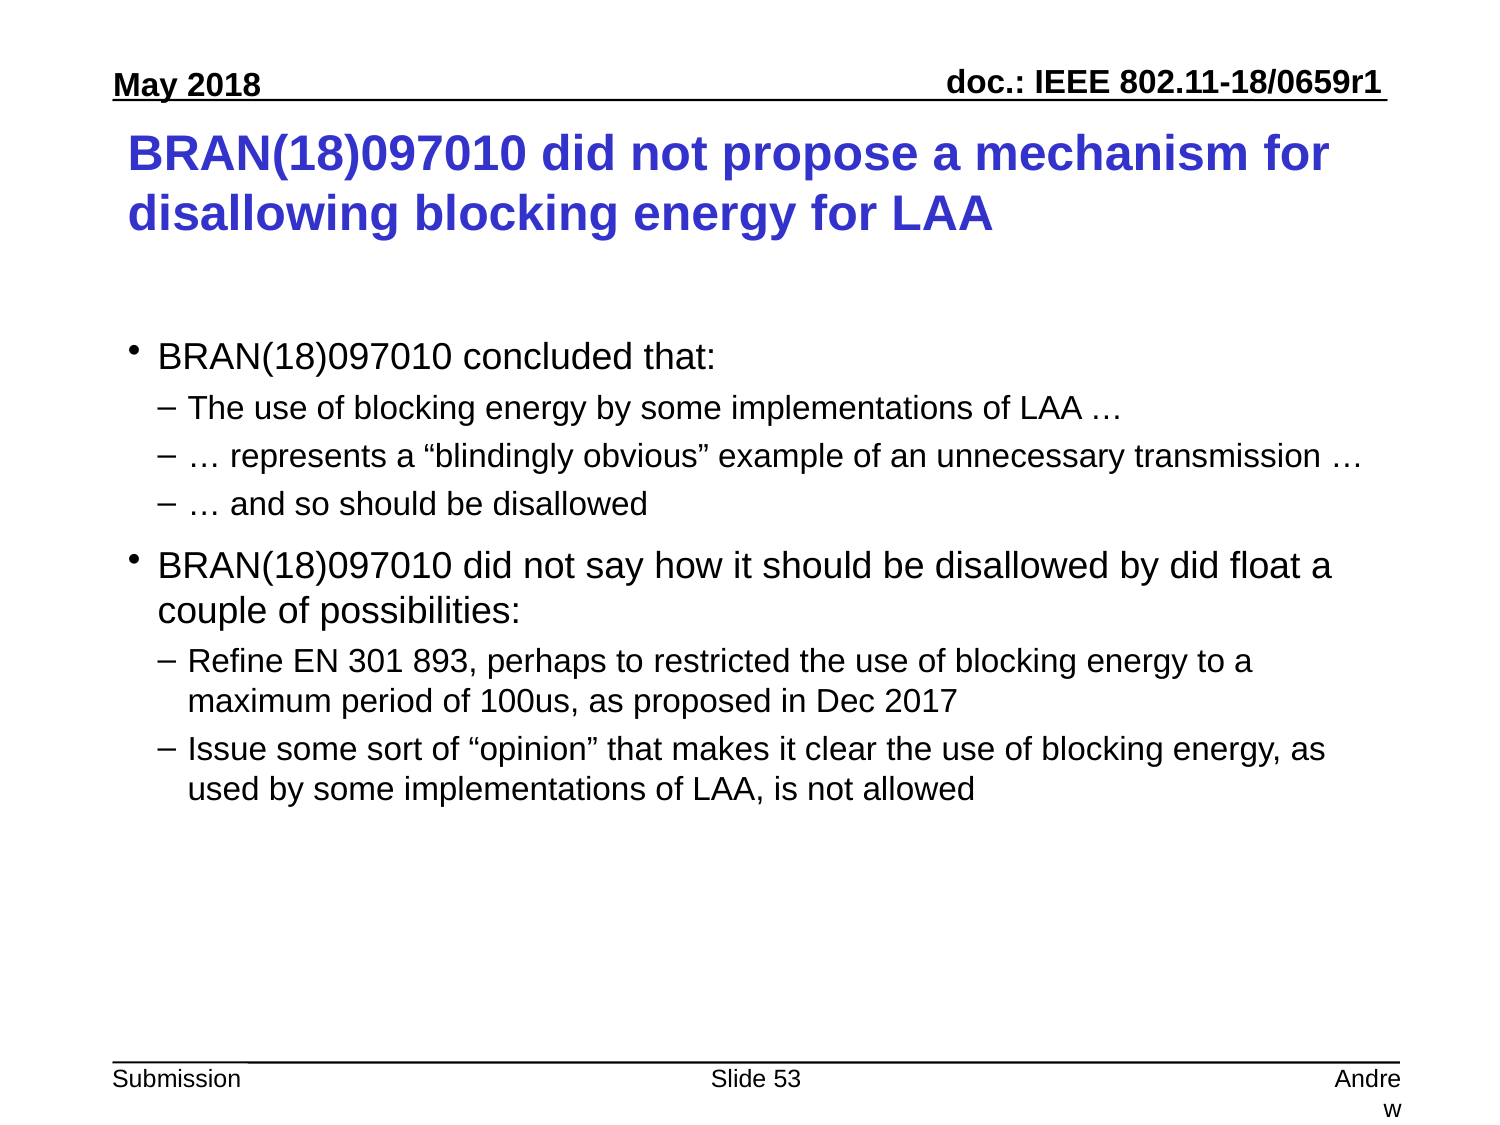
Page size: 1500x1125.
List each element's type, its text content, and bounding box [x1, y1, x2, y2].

footer Andrew Myles, Cisco [1320, 1061, 1402, 1093]
slide_number Slide 53 [709, 1061, 803, 1093]
list BRAN(18)097010 concluded that: The use of blocking energy by some implementations of LAA … … represents a “blindingly obvious” example of an unnecessary transmission … … and so should be disallowed BRAN(18)097010 did not say how it should be disallowed by did float a couple of possibilities: Refine EN 301 893, perhaps to restricted the use of blocking energy to a maximum period of 100us, as proposed in Dec 2017 Issue some sort of “opinion” that makes it clear the use of blocking energy, as used by some implementations of LAA, is not allowed [112, 324, 1388, 1000]
title BRAN(18)097010 did not propose a mechanism for disallowing blocking energy for LAA [112, 112, 1388, 288]
